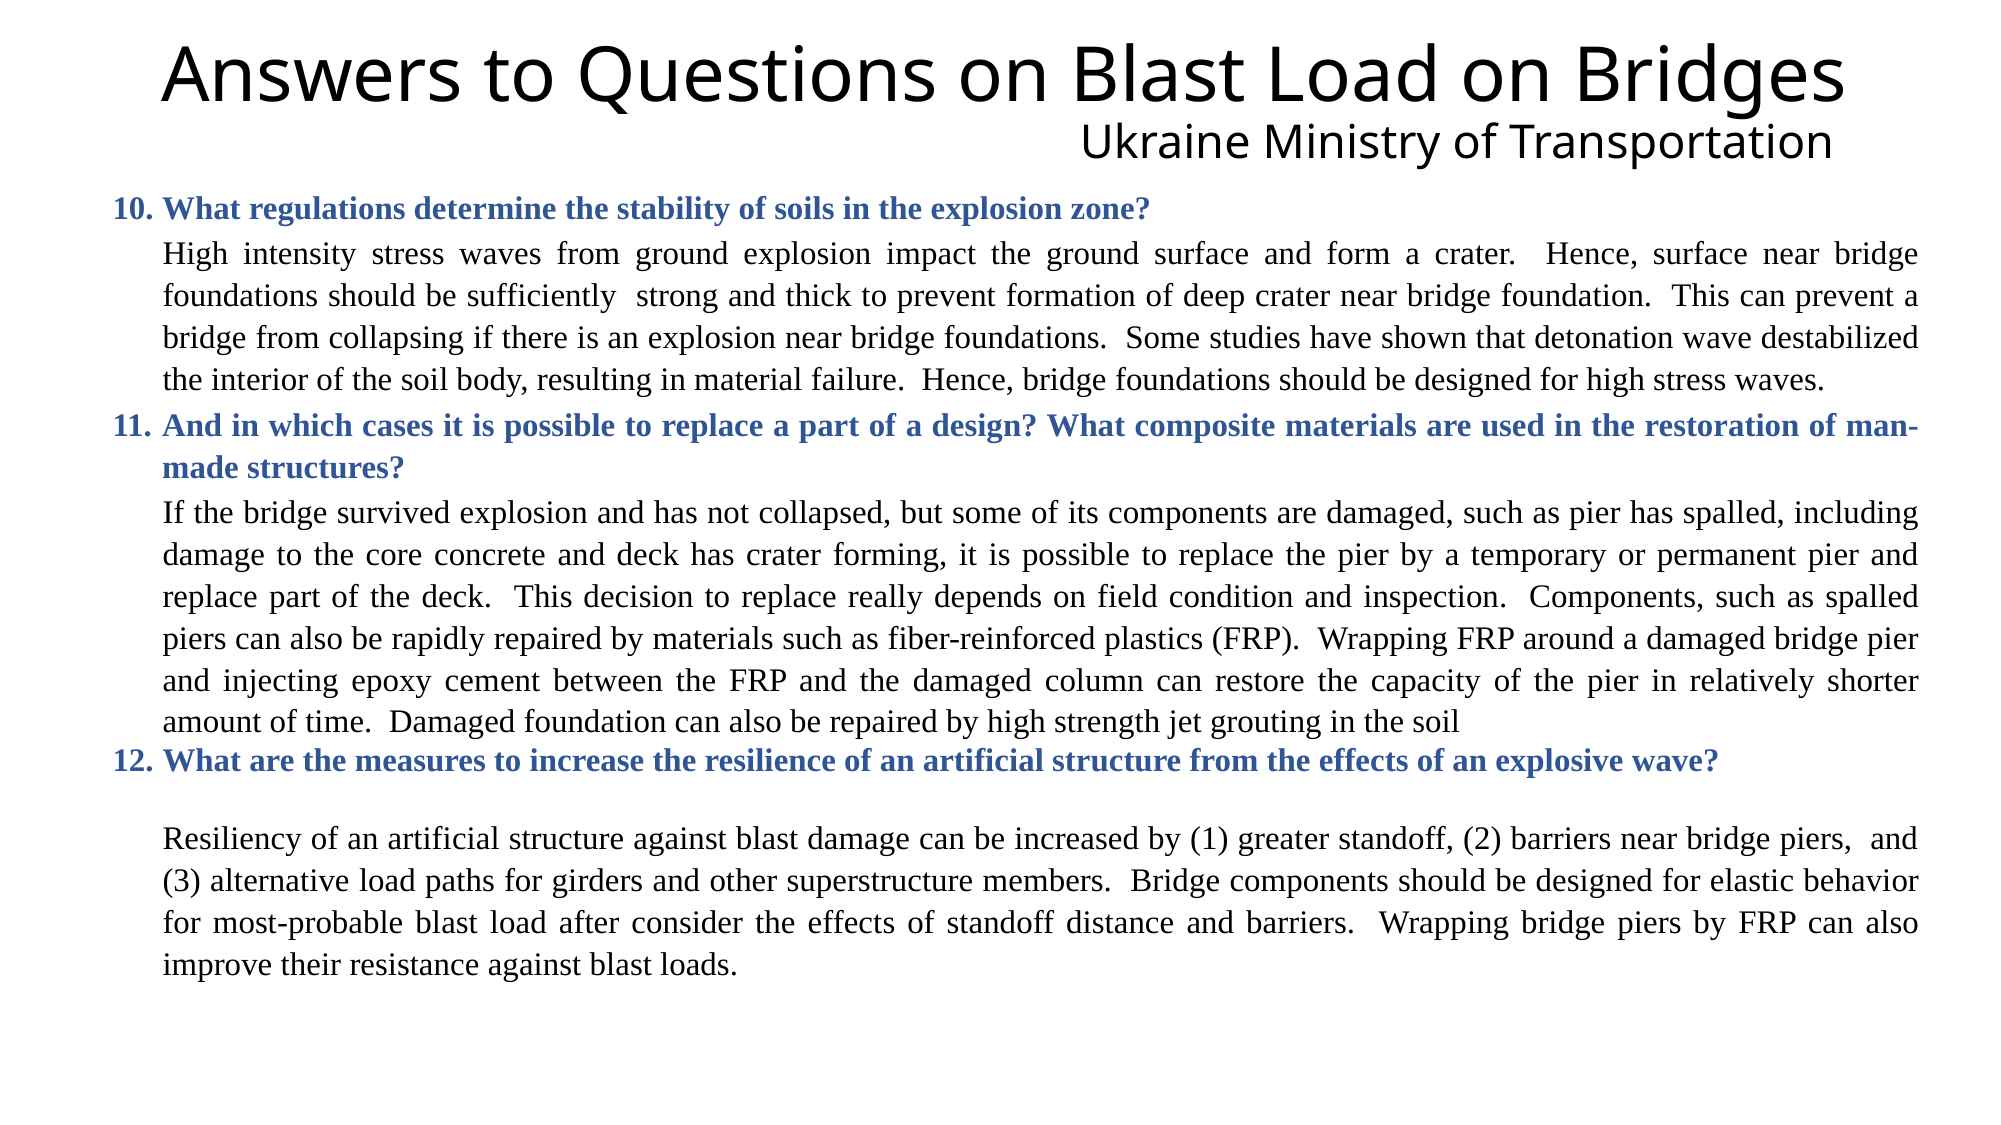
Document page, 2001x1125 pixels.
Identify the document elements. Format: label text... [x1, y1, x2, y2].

list What regulations determine the stability of soils in the explosion zone? High intensity stress waves from ground explosion impact the ground surface and form a crater. Hence, surface near bridge foundations should be sufficiently strong and thick to prevent formation of deep crater near bridge foundation. This can prevent a bridge from collapsing if there is an explosion near bridge foundations. Some studies have shown that detonation wave destabilized the interior of the soil body, resulting in material failure. Hence, bridge foundations should be designed for high stress waves. And in which cases it is possible to replace a part of a design? What composite materials are used in the restoration of man-made structures? If the bridge survived explosion and has not collapsed, but some of its components are damaged, such as pier has spalled, including damage to the core concrete and deck has crater forming, it is possible to replace the pier by a temporary or permanent pier and replace part of the deck. This decision to replace really depends on field condition and inspection. Components, such as spalled piers can also be rapidly repaired by materials such as fiber-reinforced plastics (FRP). Wrapping FRP around a damaged bridge pier and injecting epoxy cement between the FRP and the damaged column can restore the capacity of the pier in relatively shorter amount of time. Damaged foundation can also be repaired by high strength jet grouting in the soil What are the measures to increase the resilience of an artificial structure from the effects of an explosive wave? Resiliency of an artificial structure against blast damage can be increased by (1) greater standoff, (2) barriers near bridge piers, and (3) alternative load paths for girders and other superstructure members. Bridge components should be designed for elastic behavior for most-probable blast load after consider the effects of standoff distance and barriers. Wrapping bridge piers by FRP can also improve their resistance against blast loads. [97, 166, 1939, 1080]
title Answers to Questions on Blast Load on Bridges Ukraine Ministry of Transportation [137, 26, 1863, 178]
